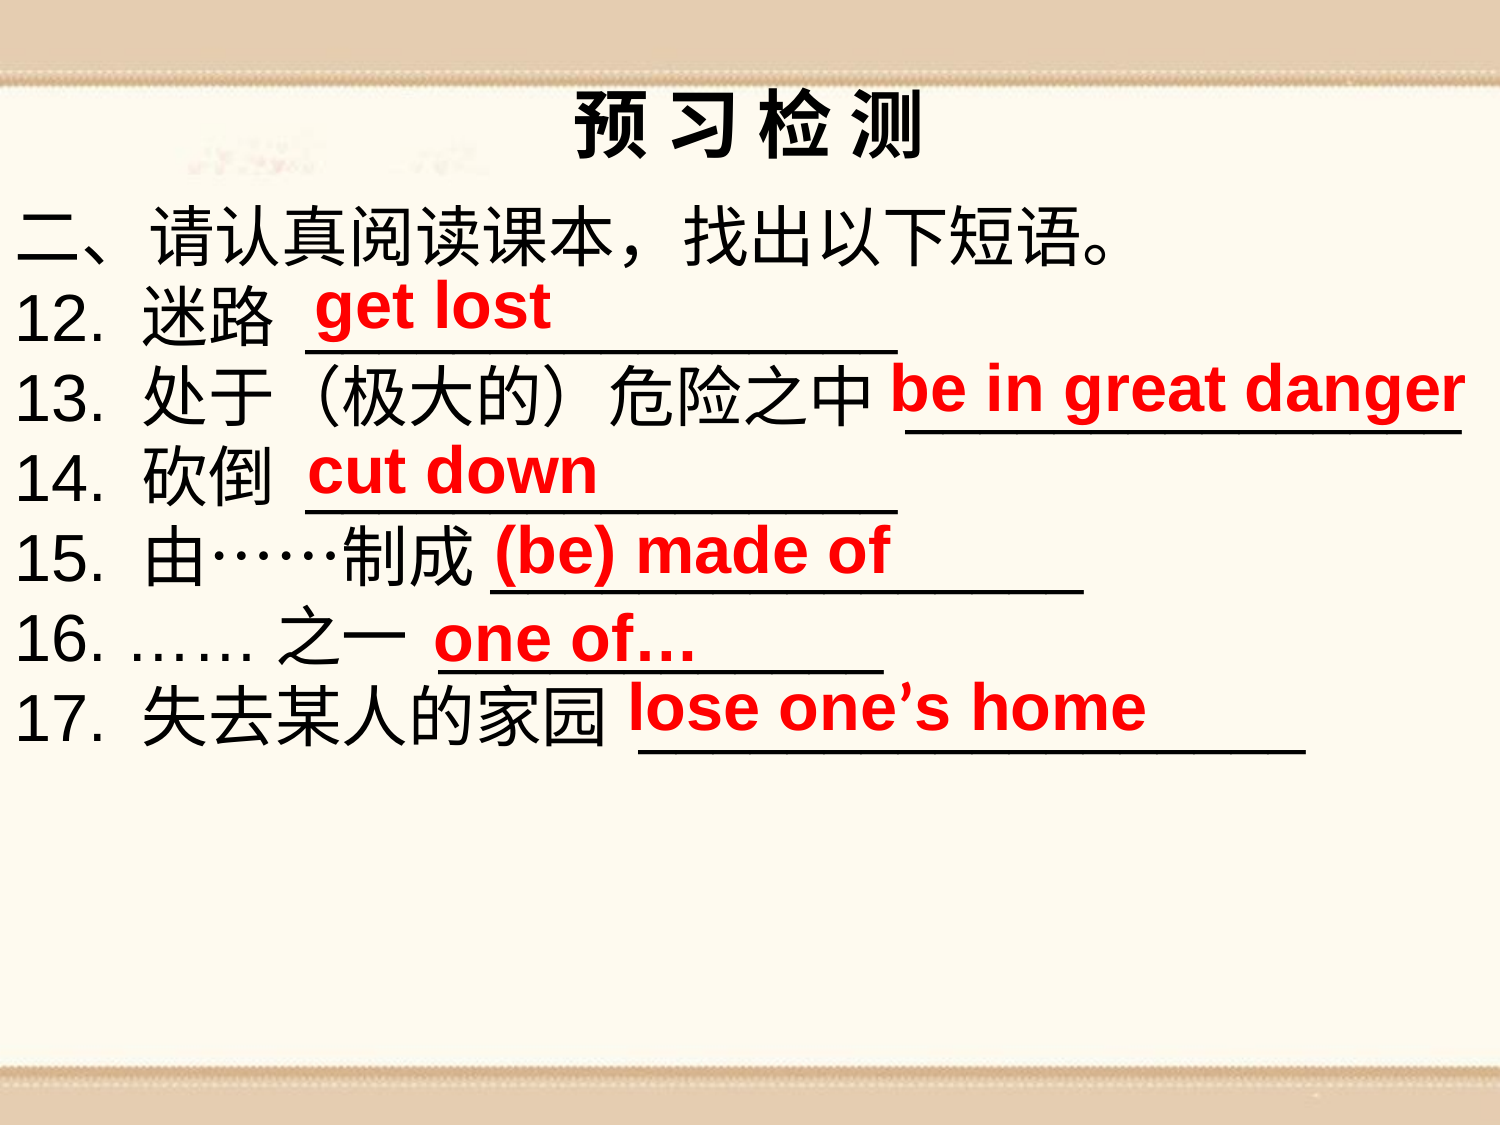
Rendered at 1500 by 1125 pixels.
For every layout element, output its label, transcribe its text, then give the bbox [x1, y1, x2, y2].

text_box 二、请认真阅读课本，找出以下短语。 12. 迷路 ________________ 13. 处于（极大的）危险之中 _______________ 14. 砍倒 ________________ 15. 由……制成________________ 16. ……之一 ____________ 17. 失去某人的家园 __________________ [0, 187, 1500, 842]
text_box 预 习 检 测 [58, 70, 1440, 176]
picture [0, 842, 1500, 1125]
text_box get lost [300, 254, 863, 350]
text_box be in great danger [874, 337, 1488, 433]
text_box one of… [419, 587, 1040, 683]
text_box cut down [292, 420, 863, 515]
text_box lose one’s home [612, 656, 1233, 751]
text_box (be) made of [479, 499, 1063, 595]
picture [0, 0, 1500, 187]
